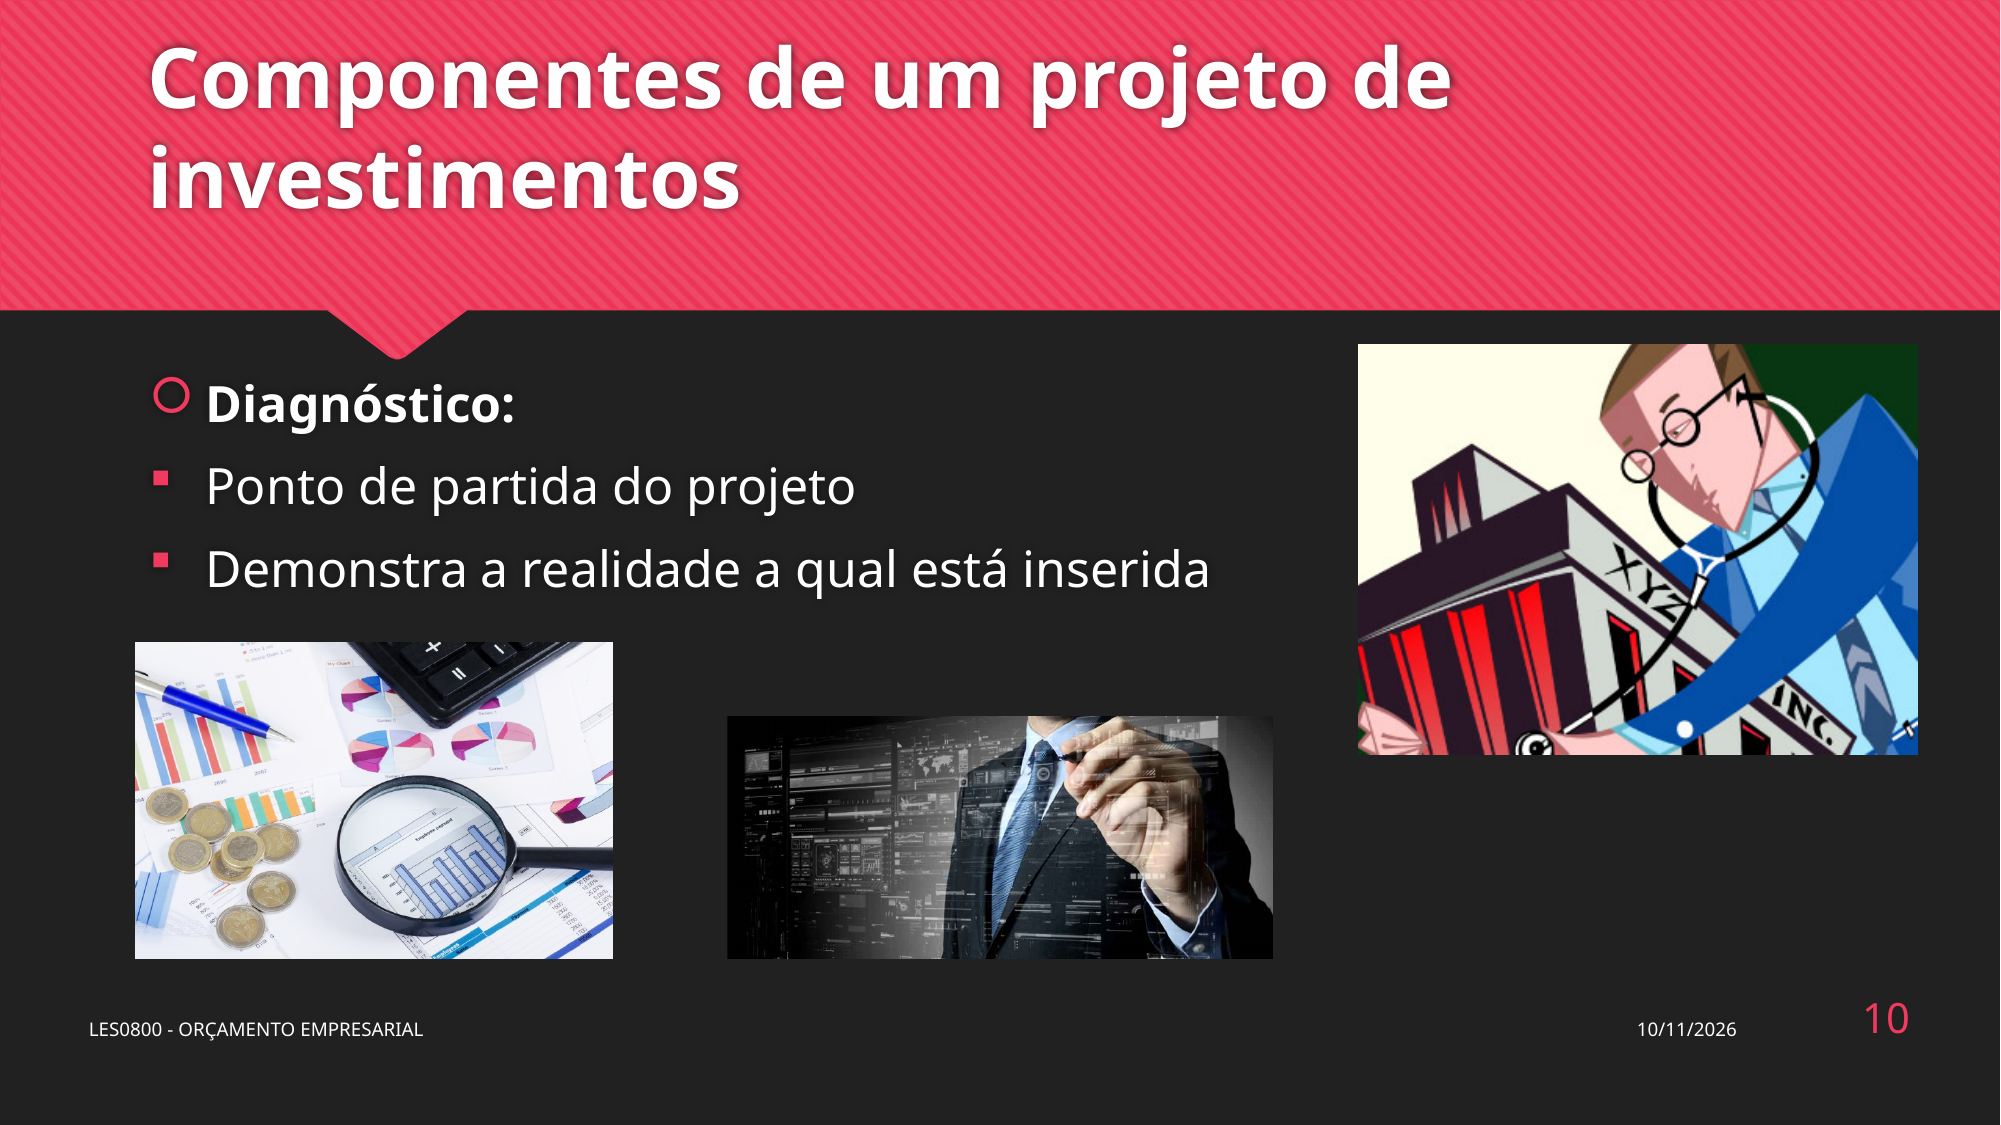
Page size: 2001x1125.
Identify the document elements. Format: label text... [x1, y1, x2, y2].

picture [726, 716, 1273, 960]
list Diagnóstico: Ponto de partida do projeto Demonstra a realidade a qual está inserida [134, 364, 1866, 962]
title Componentes de um projeto de investimentos [132, 73, 1868, 233]
picture [135, 642, 614, 960]
slide_number 10 [1751, 970, 1926, 1051]
footer LES0800 - ORÇAMENTO EMPRESARIAL [74, 991, 1493, 1051]
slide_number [1531, 991, 1751, 1051]
picture [1357, 344, 1918, 755]
